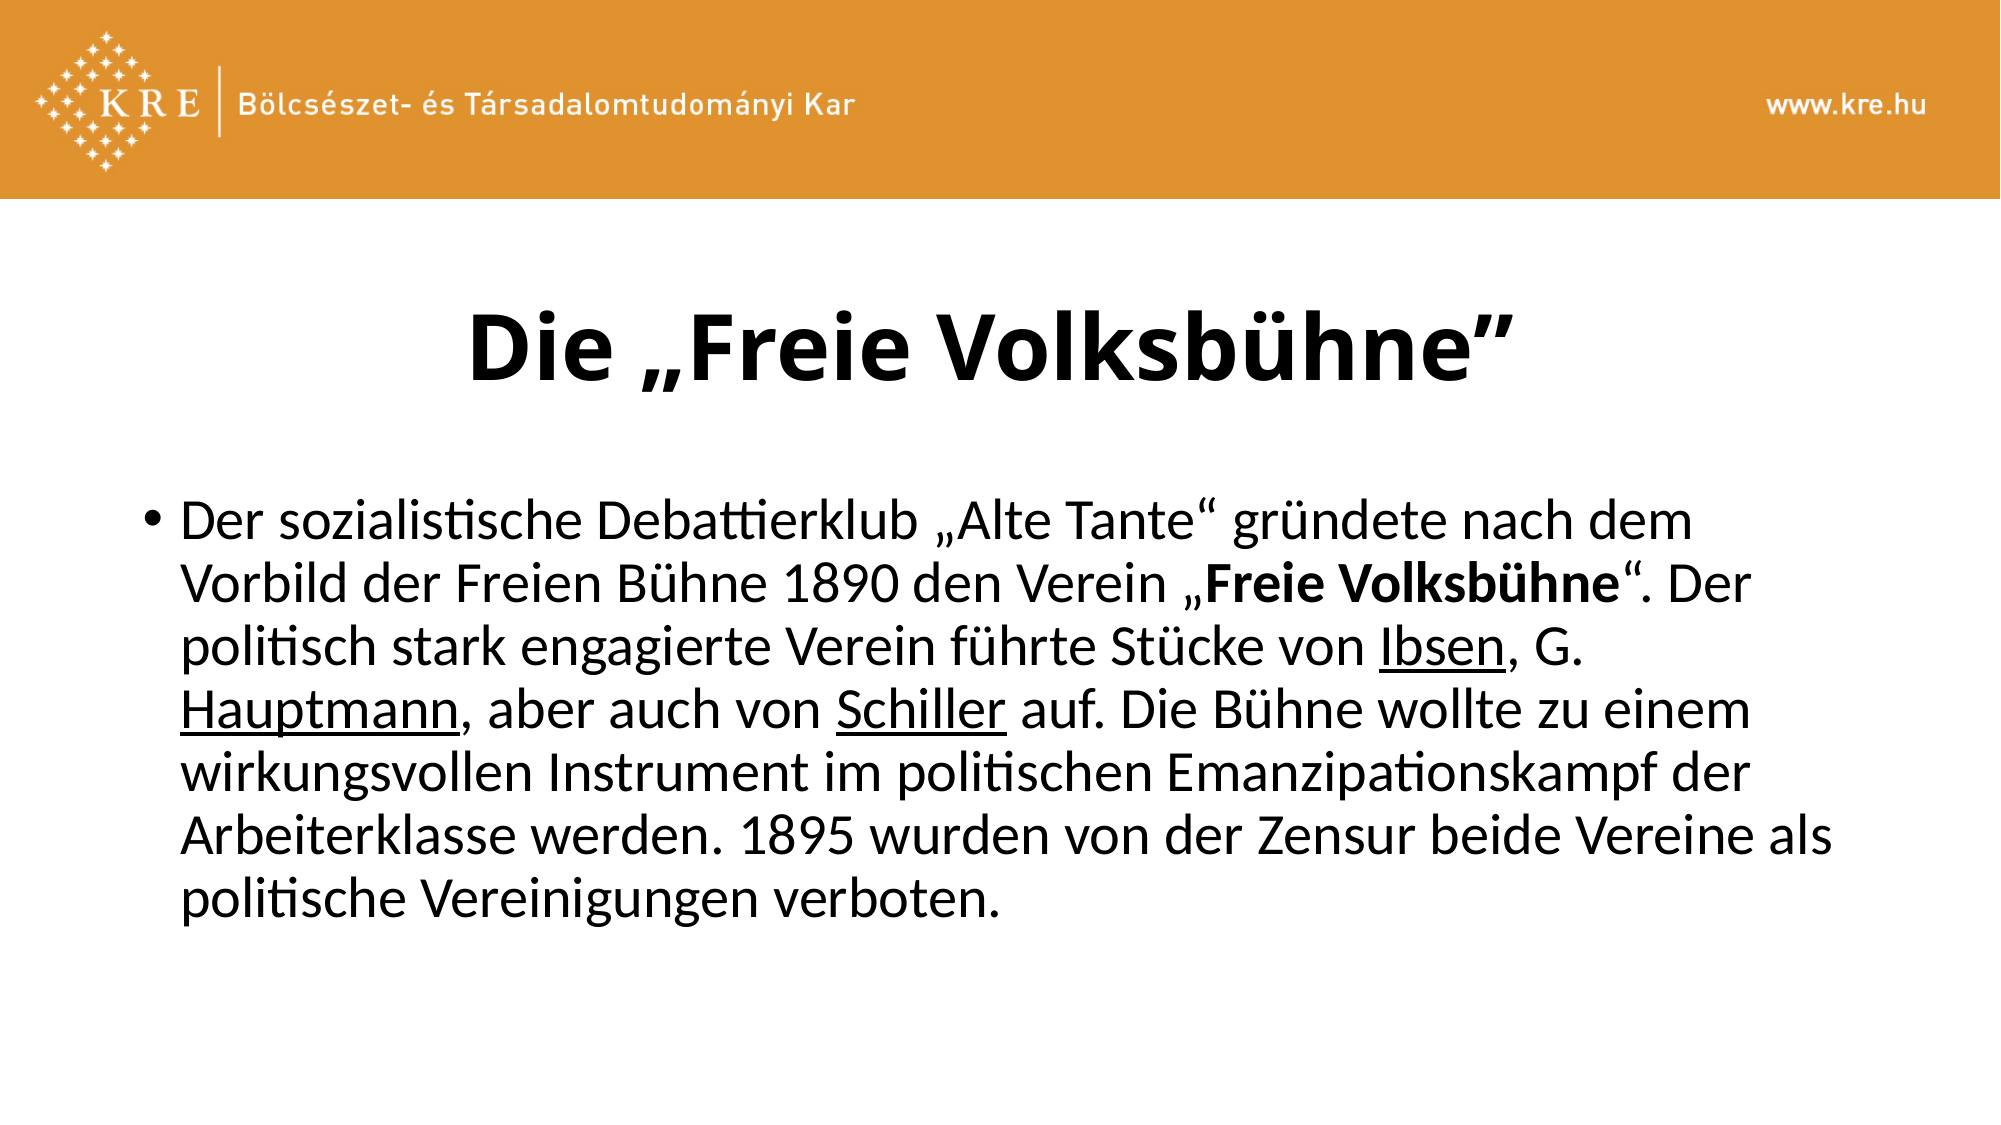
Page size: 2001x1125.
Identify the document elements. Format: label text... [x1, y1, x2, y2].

list Der sozialistische Debattierklub „Alte Tante“ gründete nach dem Vorbild der Freien Bühne 1890 den Verein „Freie Volksbühne“. Der politisch stark engagierte Verein führte Stücke von Ibsen, G. Hauptmann, aber auch von Schiller auf. Die Bühne wollte zu einem wirkungsvollen Instrument im politischen Emanzipationskampf der Arbeiterklasse werden. 1895 wurden von der Zensur beide Vereine als politische Vereinigungen verboten. [127, 482, 1853, 1125]
title Die „Freie Volksbühne” [127, 242, 1853, 460]
picture [0, 0, 2000, 199]
